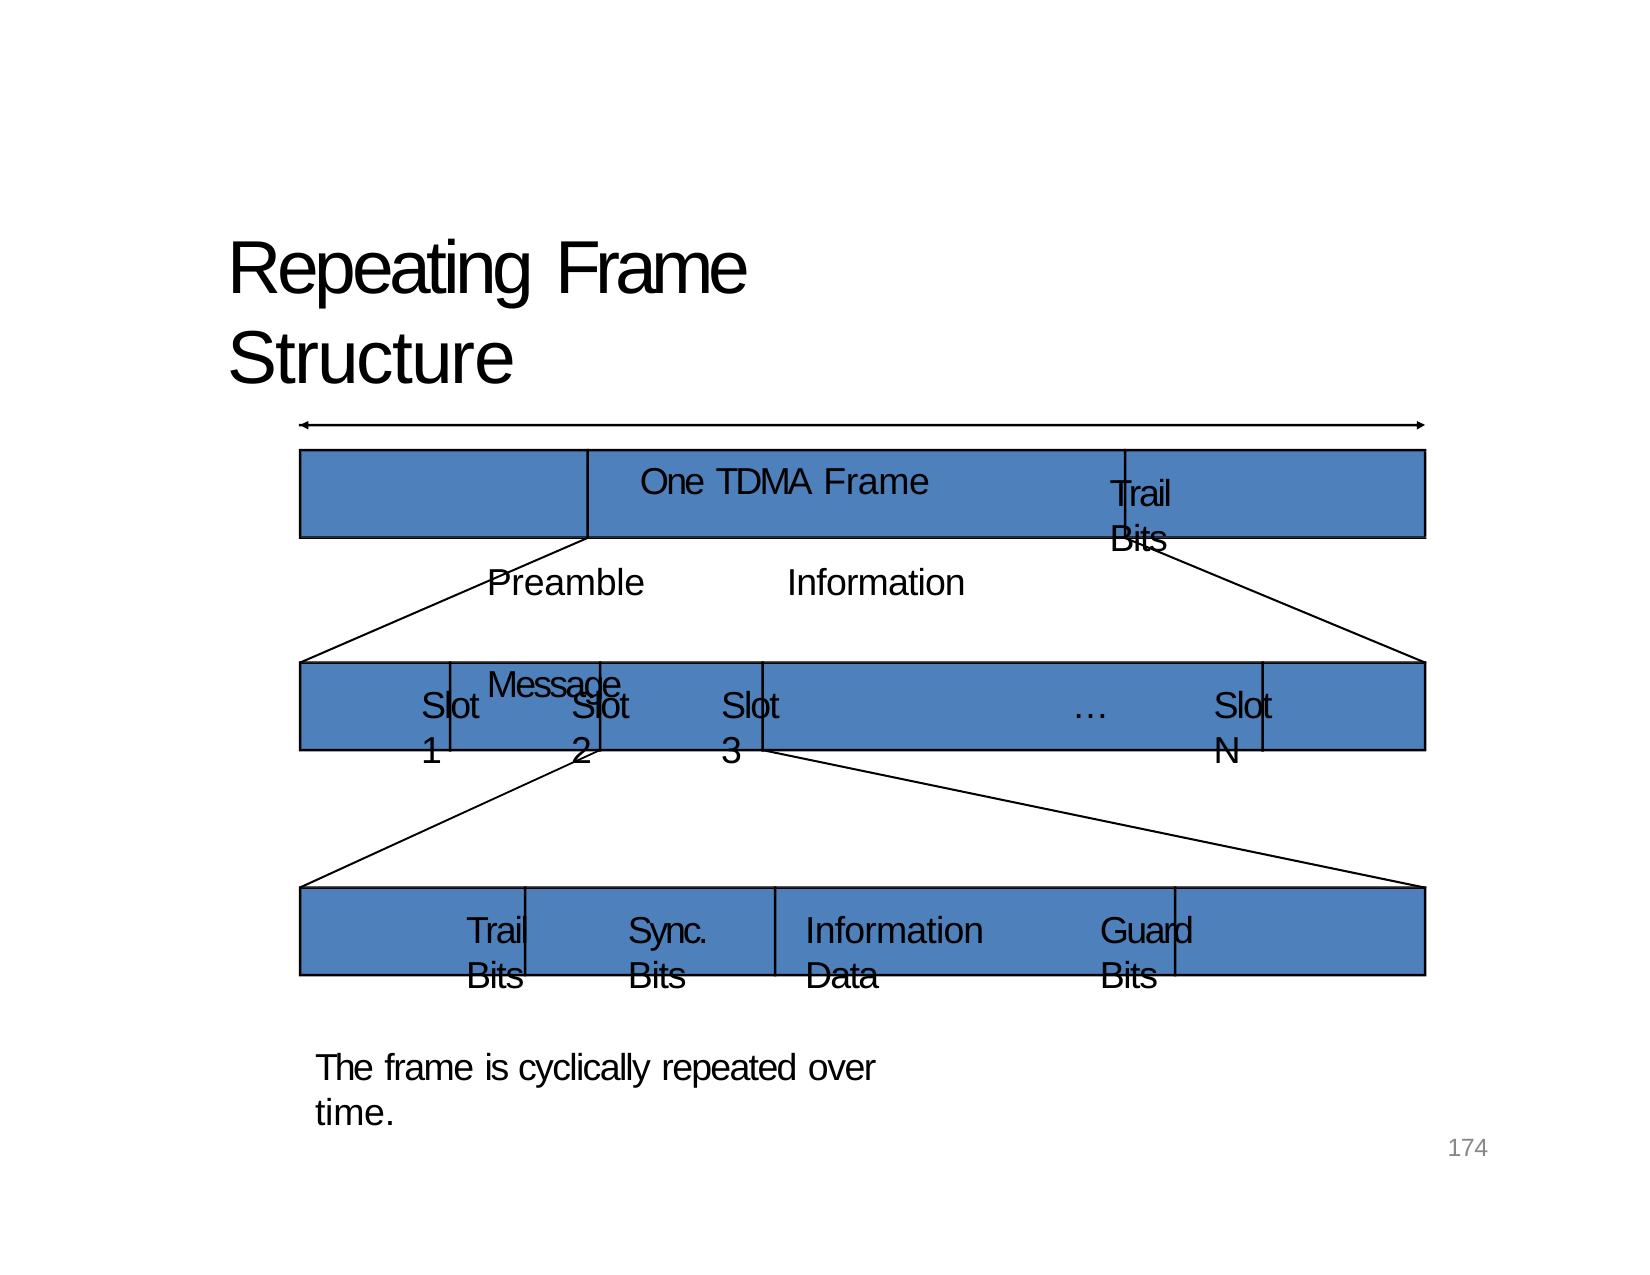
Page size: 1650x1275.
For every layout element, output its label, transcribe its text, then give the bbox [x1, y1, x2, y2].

text_box Guard Bits [1097, 985, 1261, 997]
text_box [298, 448, 1427, 535]
text_box Trail Bits [463, 985, 596, 997]
text_box [1044, 421, 1425, 430]
text_box Sync. Bits [625, 985, 774, 997]
text_box The frame is cyclically repeated over time. [312, 1040, 957, 1133]
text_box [298, 536, 1427, 977]
text_box Information Data [803, 985, 1067, 997]
title Repeating Frame Structure One TDMA Frame Preamble Information Message [225, 216, 1044, 705]
slide_number 174 [1441, 1120, 1494, 1275]
